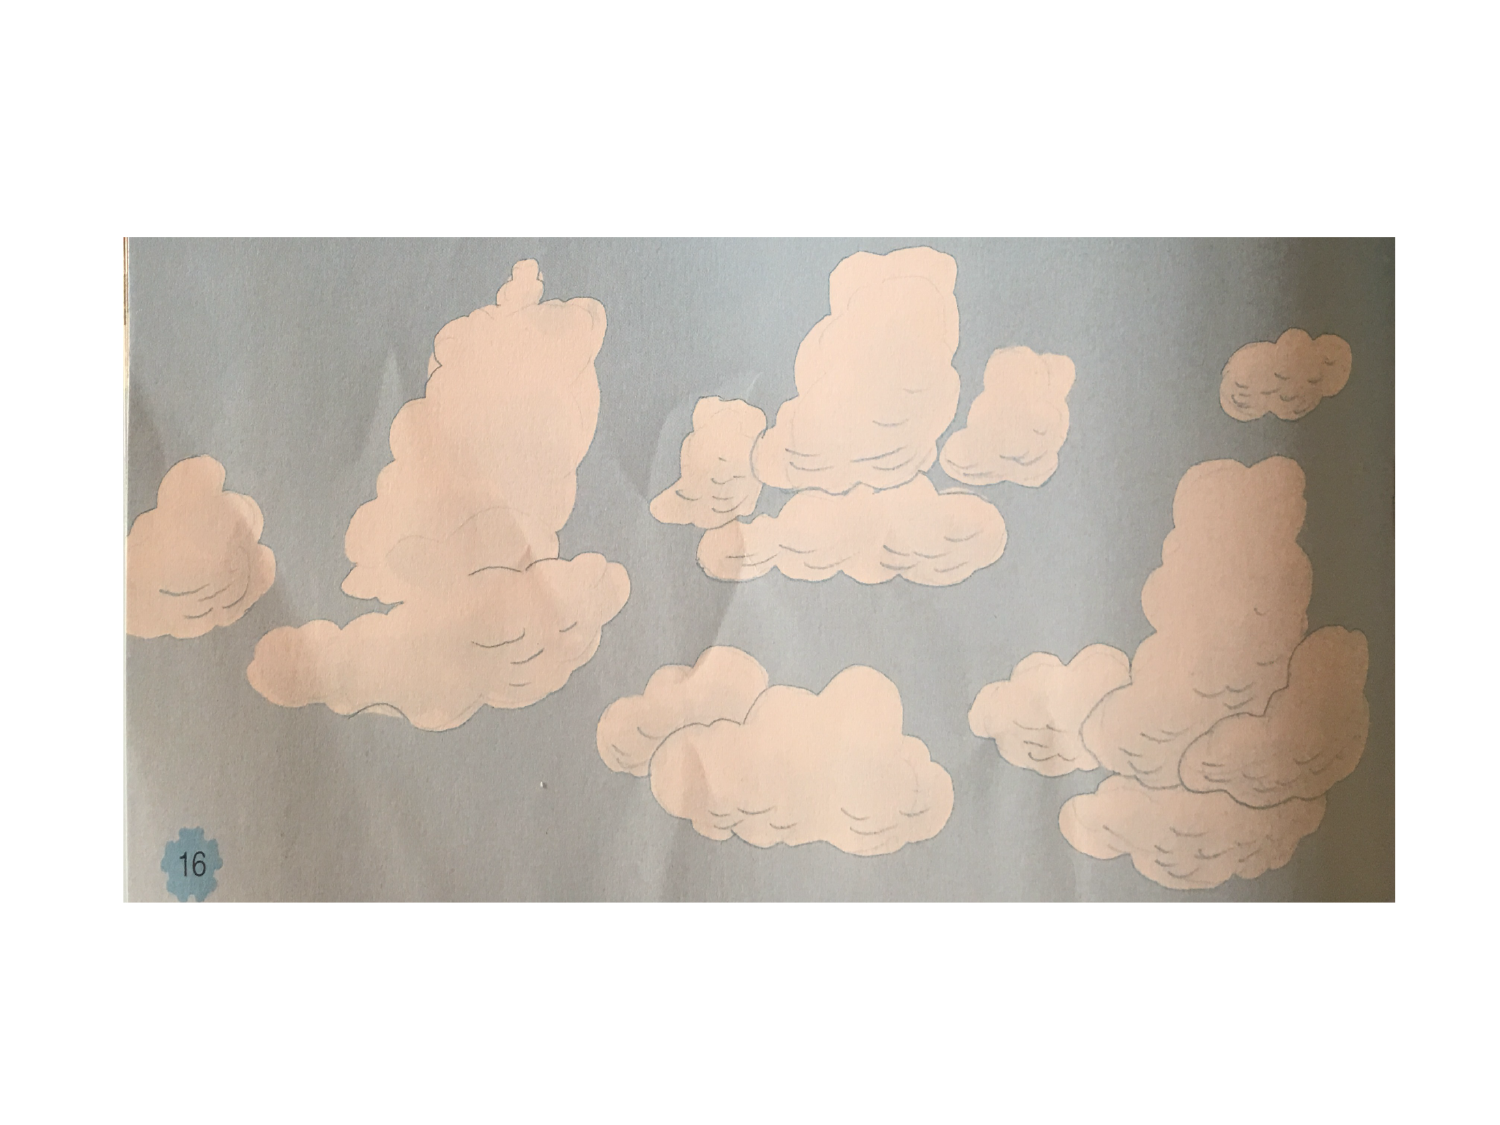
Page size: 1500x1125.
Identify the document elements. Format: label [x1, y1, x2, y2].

picture [0, 0, 1459, 929]
